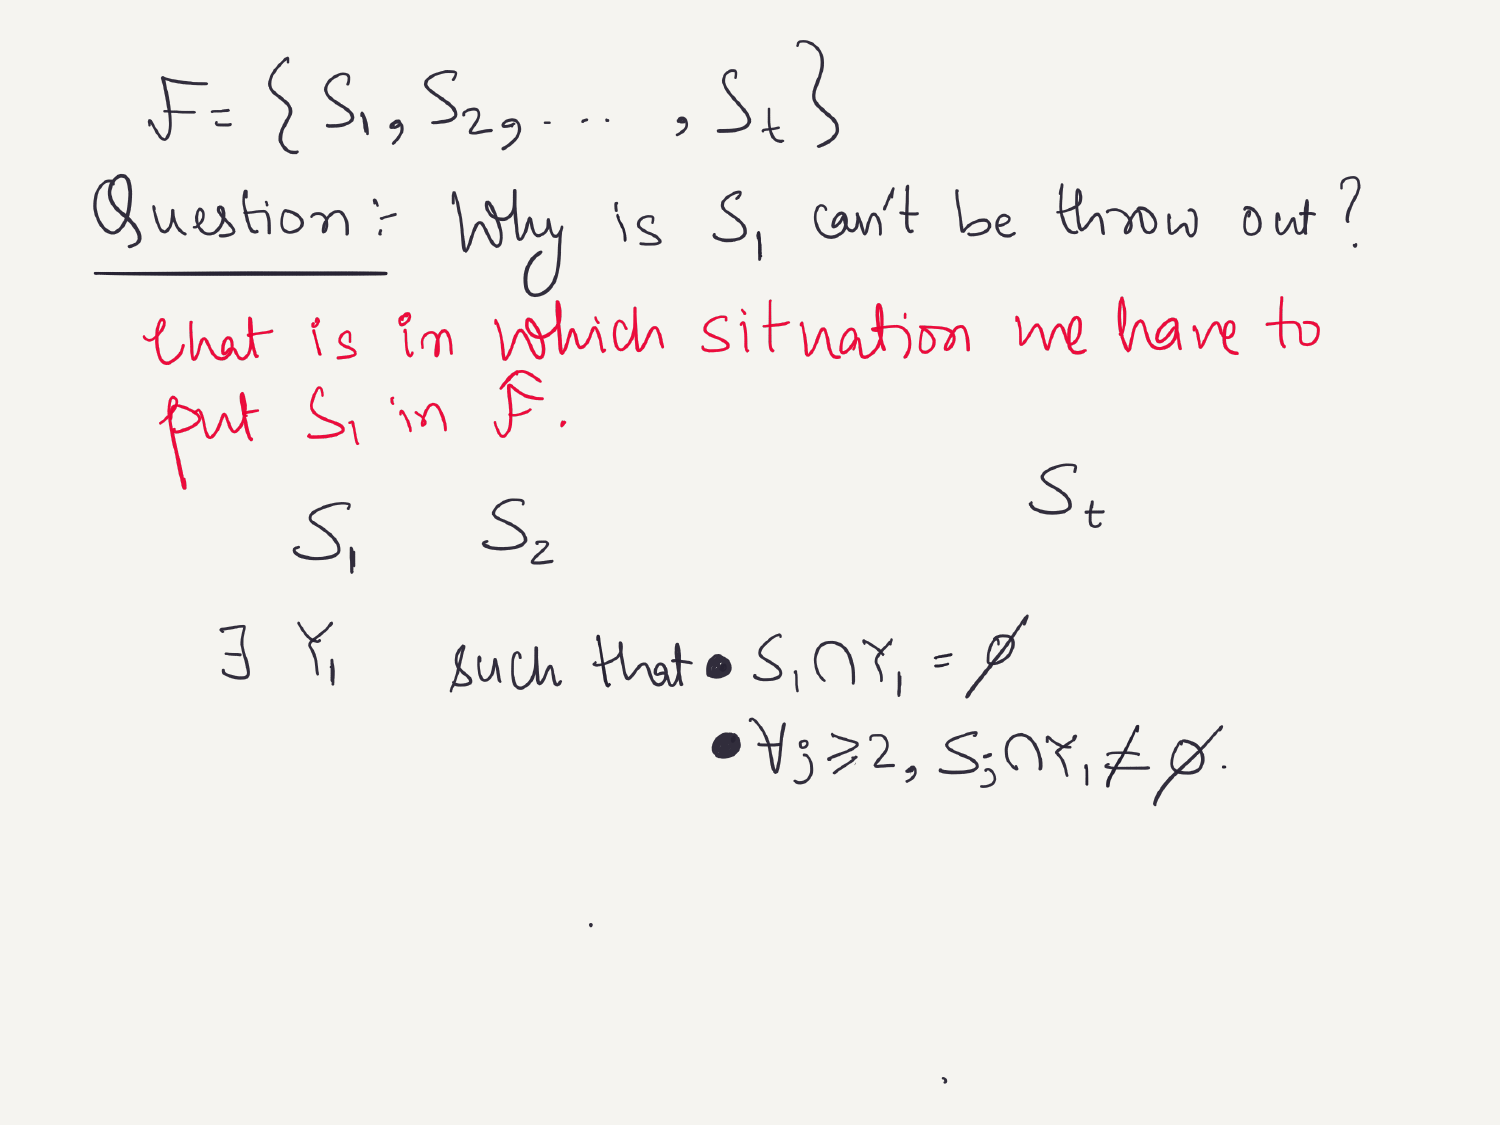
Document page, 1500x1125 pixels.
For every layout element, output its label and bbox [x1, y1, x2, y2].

text_box [0, 0, 1500, 1125]
